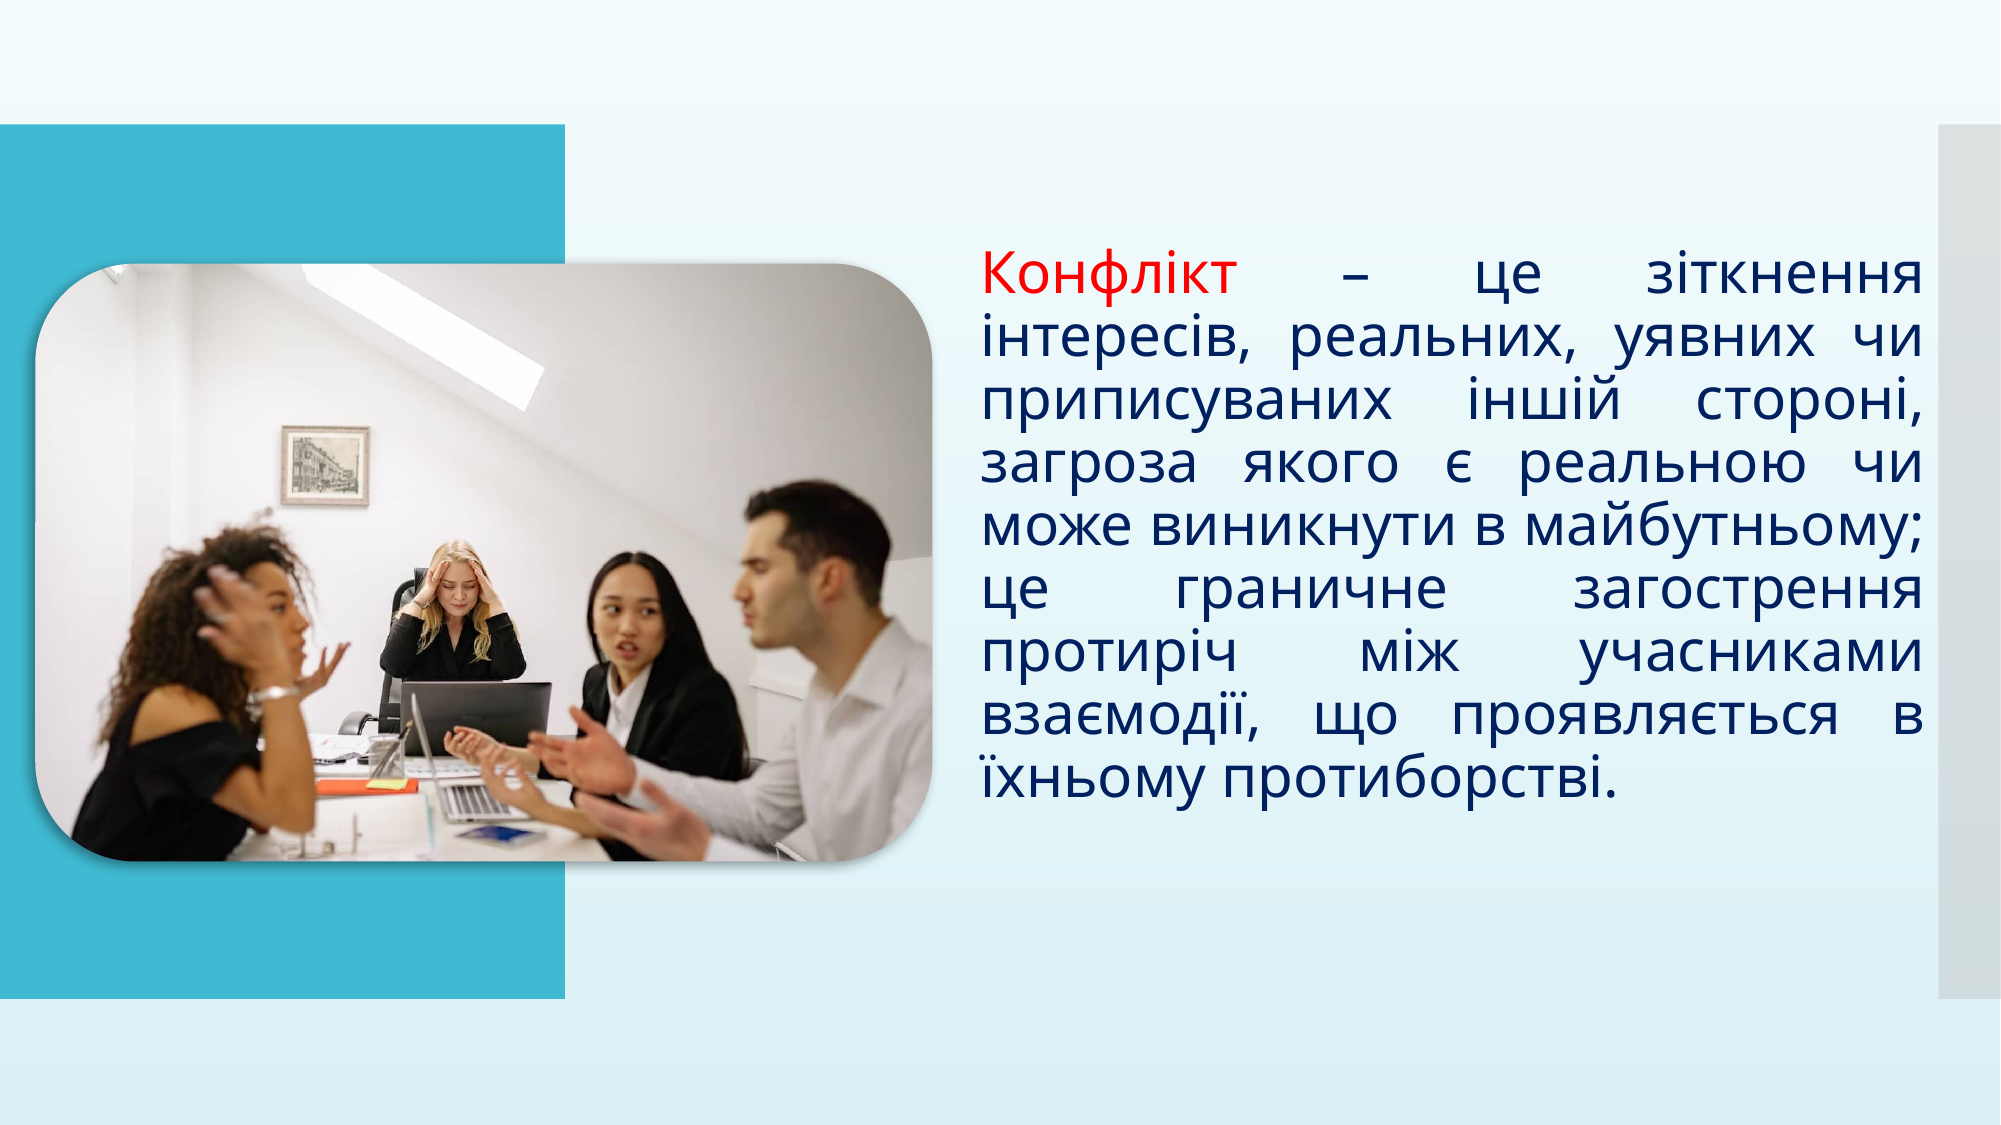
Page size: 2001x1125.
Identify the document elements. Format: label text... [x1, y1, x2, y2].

list Конфлікт – це зіткнення інтересів, реальних, уявних чи приписуваних іншій стороні, загроза якого є реальною чи може виникнути в майбутньому; це граничне загострення протиріч між учасниками взаємодії, що проявляється в їхньому протиборстві. [965, 141, 1941, 982]
picture [34, 263, 933, 862]
